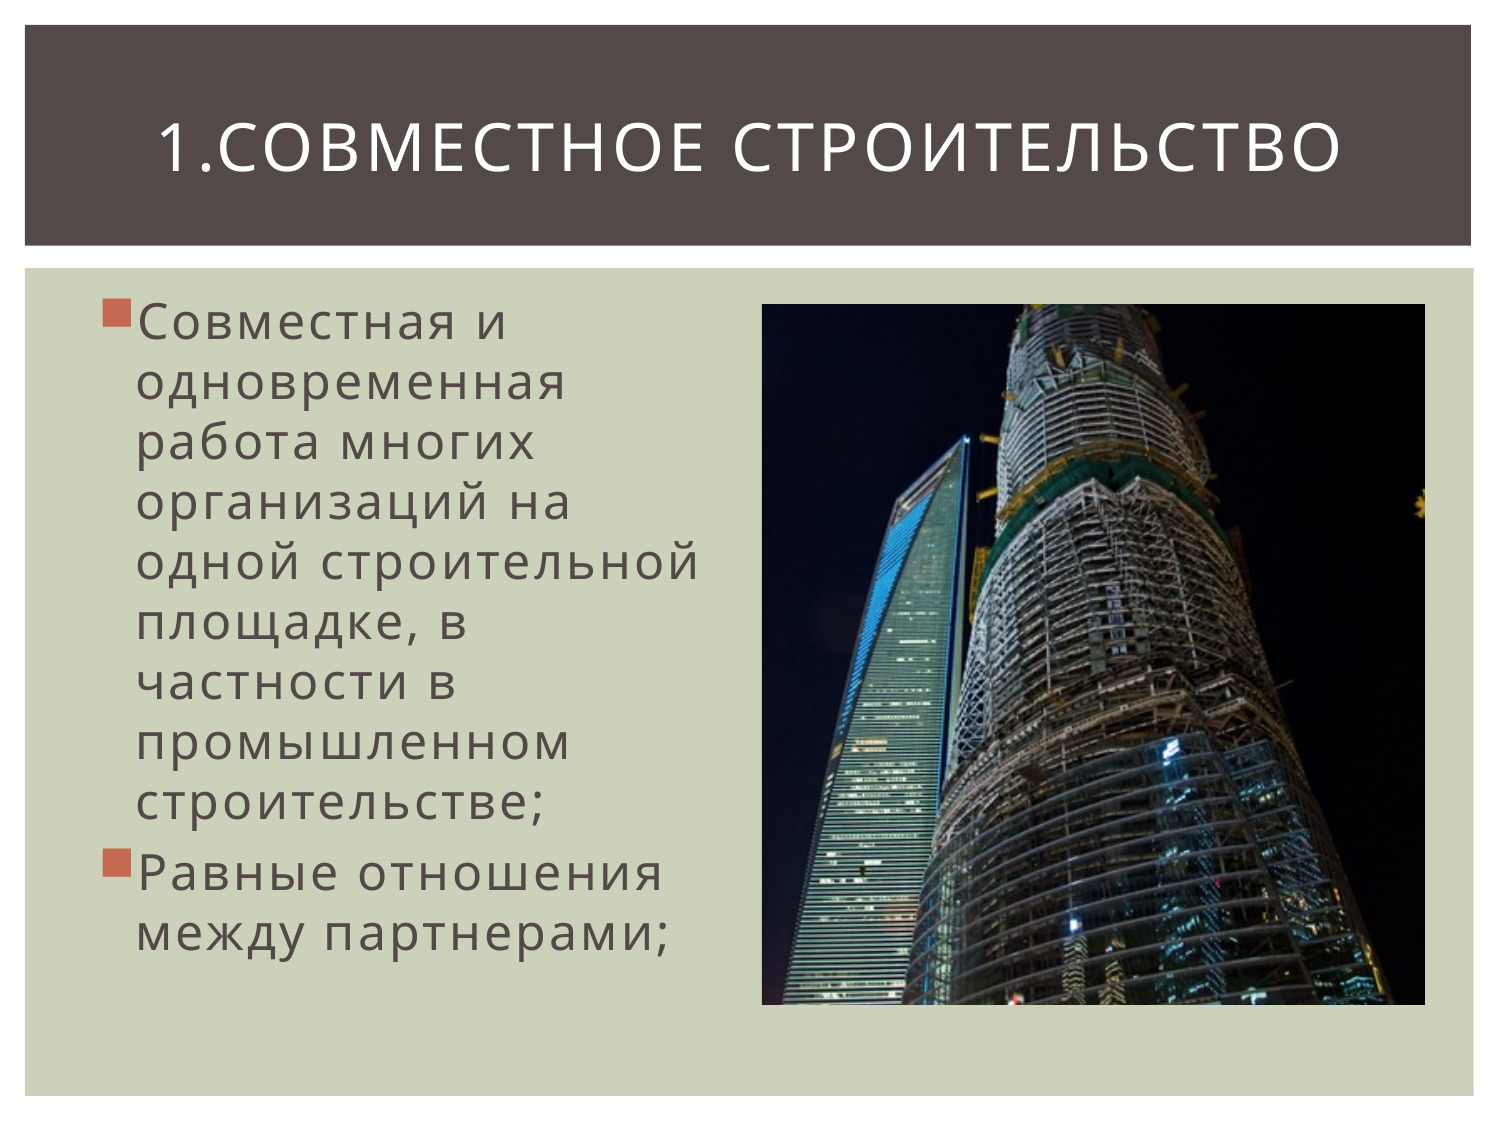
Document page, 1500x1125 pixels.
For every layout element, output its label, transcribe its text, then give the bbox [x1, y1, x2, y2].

title 1.Совместное строительство [62, 58, 1438, 232]
list Совместная и одновременная работа многих организаций на одной строительной площадке, в частности в промышленном строительстве; Равные отношения между партнерами; [75, 282, 738, 1005]
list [761, 303, 1426, 1006]
